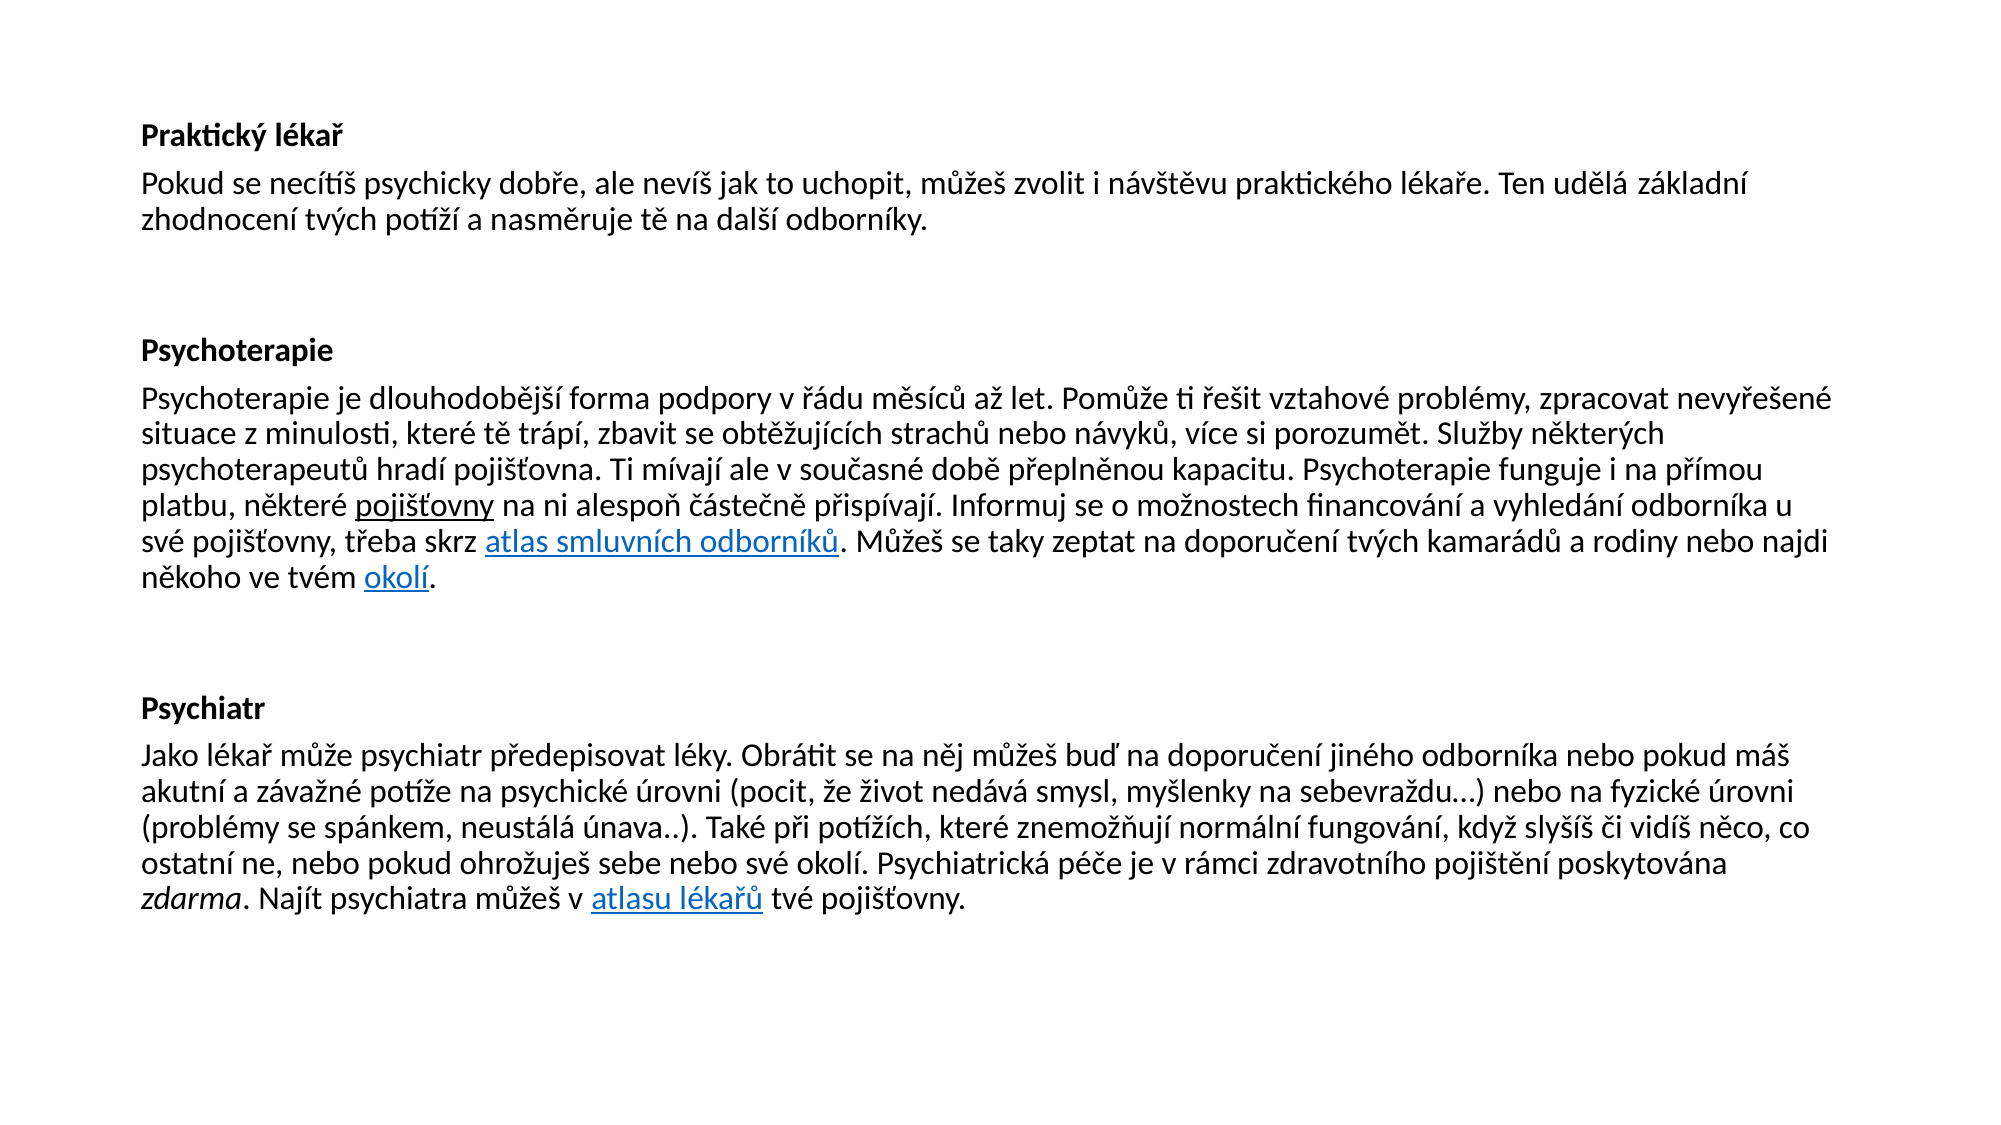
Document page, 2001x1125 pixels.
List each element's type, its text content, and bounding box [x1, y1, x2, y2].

list Praktický lékař Pokud se necítíš psychicky dobře, ale nevíš jak to uchopit, můžeš zvolit i návštěvu praktického lékaře. Ten udělá základní zhodnocení tvých potíží a nasměruje tě na další odborníky. Psychoterapie Psychoterapie je dlouhodobější forma podpory v řádu měsíců až let. Pomůže ti řešit vztahové problémy, zpracovat nevyřešené situace z minulosti, které tě trápí, zbavit se obtěžujících strachů nebo návyků, více si porozumět. Služby některých psychoterapeutů hradí pojišťovna. Ti mívají ale v současné době přeplněnou kapacitu. Psychoterapie funguje i na přímou platbu, některé pojišťovny na ni alespoň částečně přispívají. Informuj se o možnostech financování a vyhledání odborníka u své pojišťovny, třeba skrz atlas smluvních odborníků. Můžeš se taky zeptat na doporučení tvých kamarádů a rodiny nebo najdi někoho ve tvém okolí. Psychiatr Jako lékař může psychiatr předepisovat léky. Obrátit se na něj můžeš buď na doporučení jiného odborníka nebo pokud máš akutní a závažné potíže na psychické úrovni (pocit, že život nedává smysl, myšlenky na sebevraždu…) nebo na fyzické úrovni (problémy se spánkem, neustálá únava..). Také při potížích, které znemožňují normální fungování, když slyšíš či vidíš něco, co ostatní ne, nebo pokud ohrožuješ sebe nebo své okolí. Psychiatrická péče je v rámci zdravotního pojištění poskytována zdarma. Najít psychiatra můžeš v atlasu lékařů tvé pojišťovny. [126, 110, 1851, 1051]
